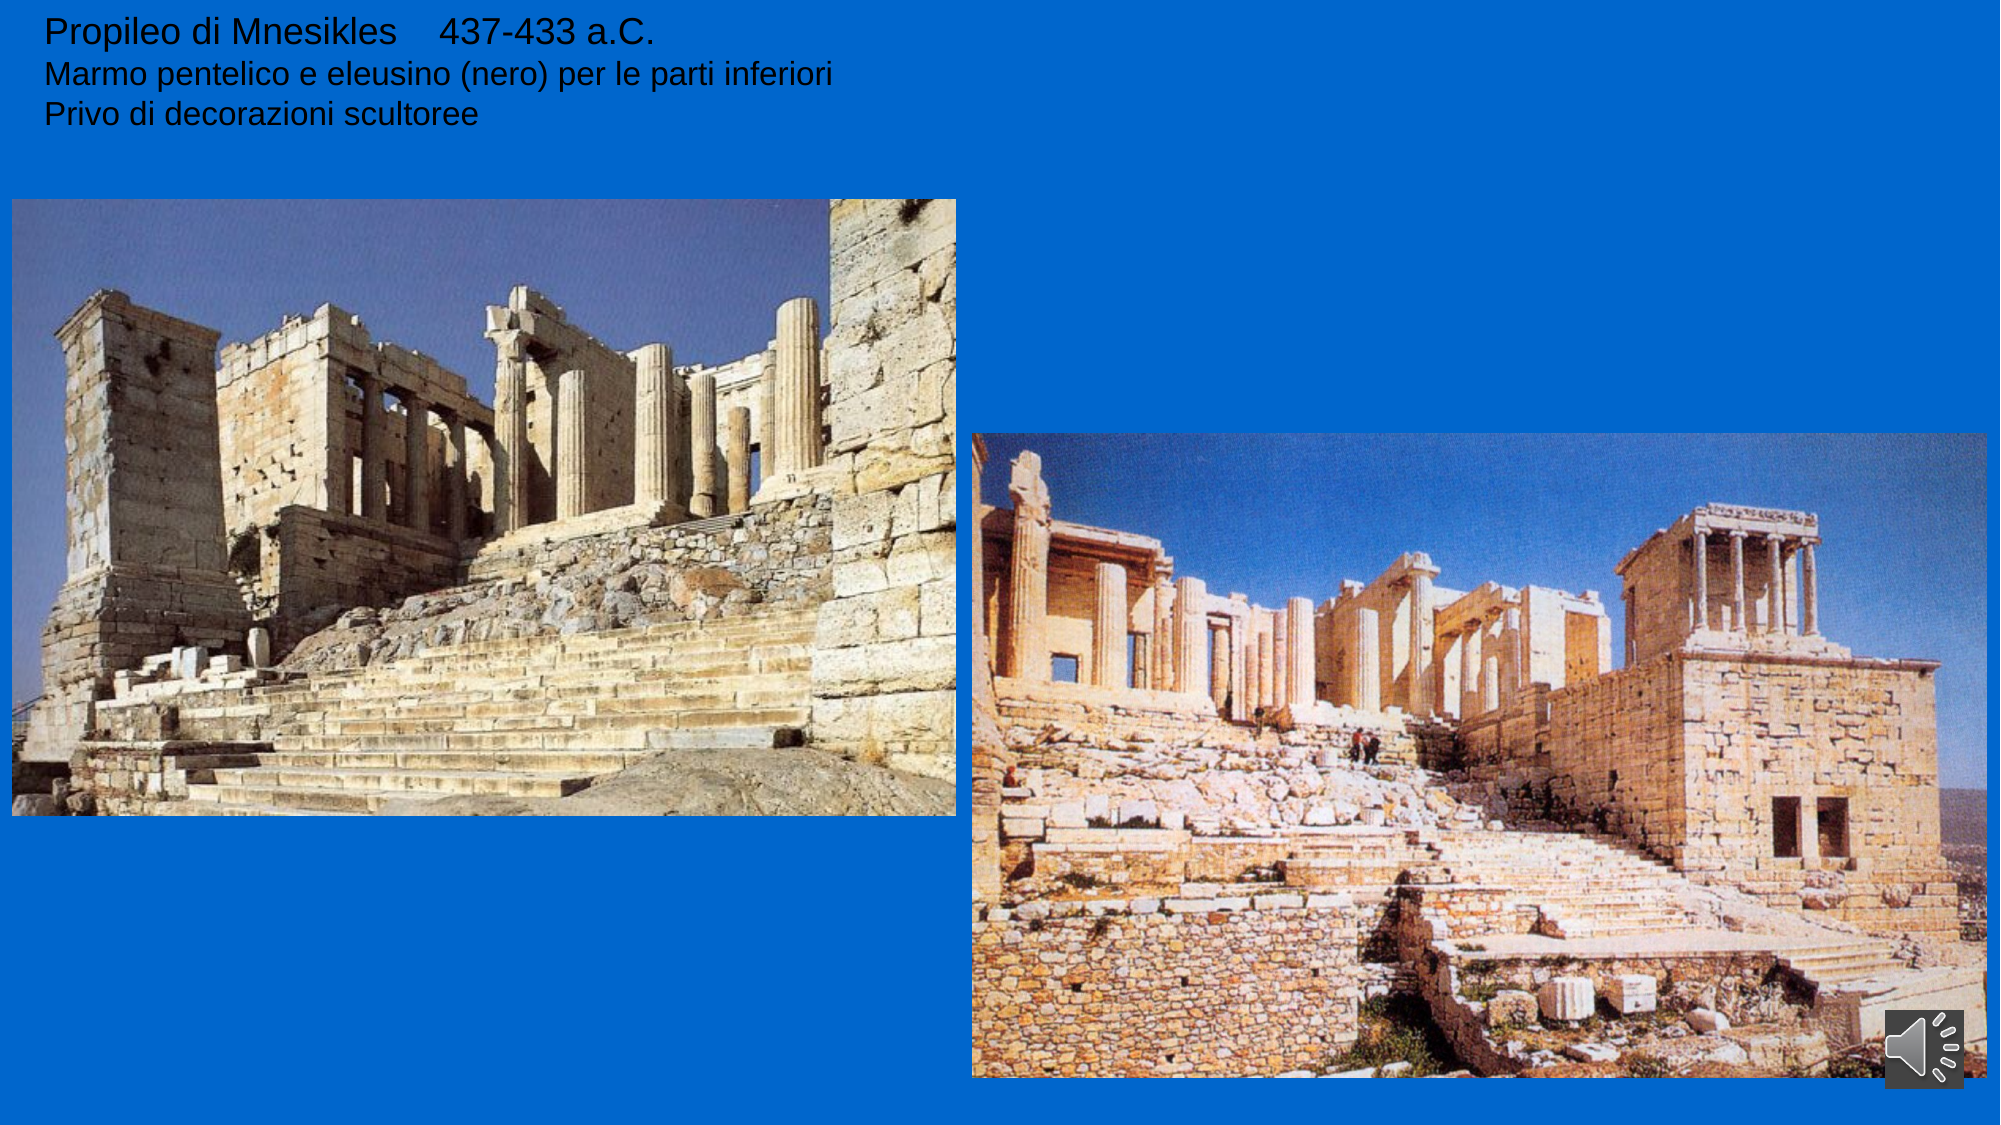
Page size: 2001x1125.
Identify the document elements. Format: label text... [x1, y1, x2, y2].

picture [12, 198, 956, 816]
picture [972, 433, 1987, 1090]
text_box Propileo di Mnesikles 437-433 a.C. Marmo pentelico e eleusino (nero) per le parti inferiori Privo di decorazioni scultoree [29, 0, 915, 140]
